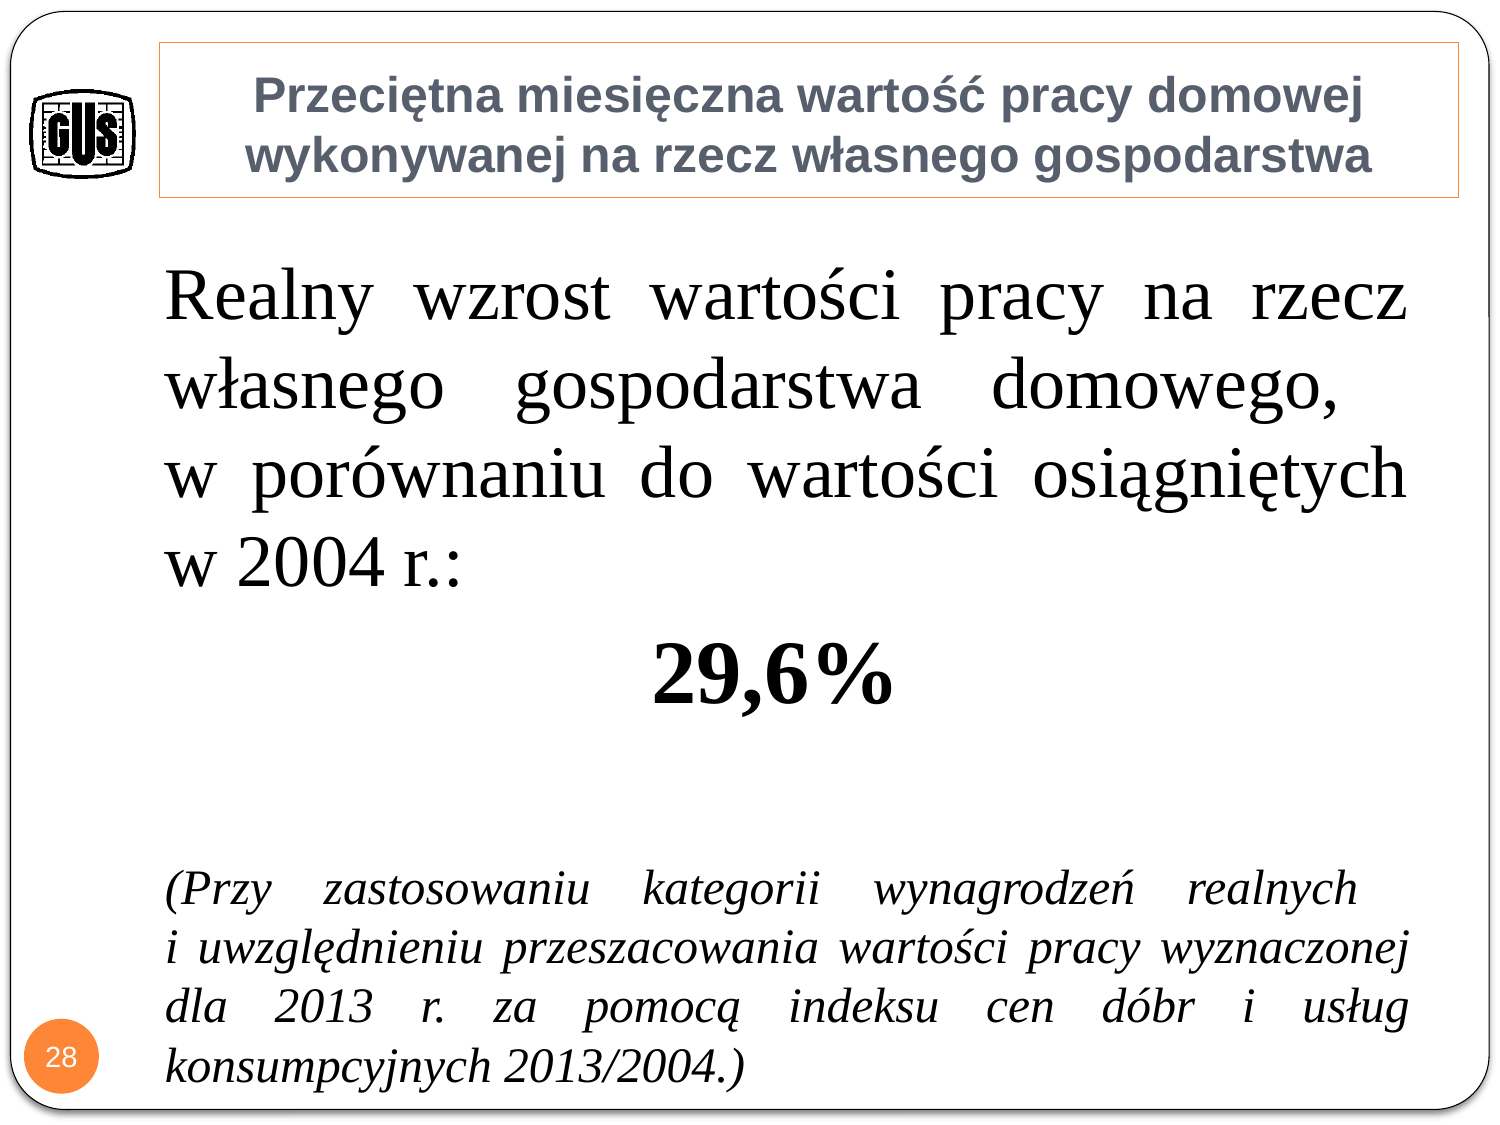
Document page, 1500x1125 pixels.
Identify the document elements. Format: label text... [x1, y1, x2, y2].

picture [29, 89, 137, 180]
slide_number 28 [23, 1018, 99, 1094]
list Realny wzrost wartości pracy na rzecz własnego gospodarstwa domowego, w porównaniu do wartości osiągniętych w 2004 r.: 29,6% (Przy zastosowaniu kategorii wynagrodzeń realnych i uwzględnieniu przeszacowania wartości pracy wyznaczonej dla 2013 r. za pomocą indeksu cen dóbr i usług konsumpcyjnych 2013/2004.) [150, 237, 1425, 1106]
title Przeciętna miesięczna wartość pracy domowej wykonywanej na rzecz własnego gospodarstwa [159, 42, 1459, 198]
